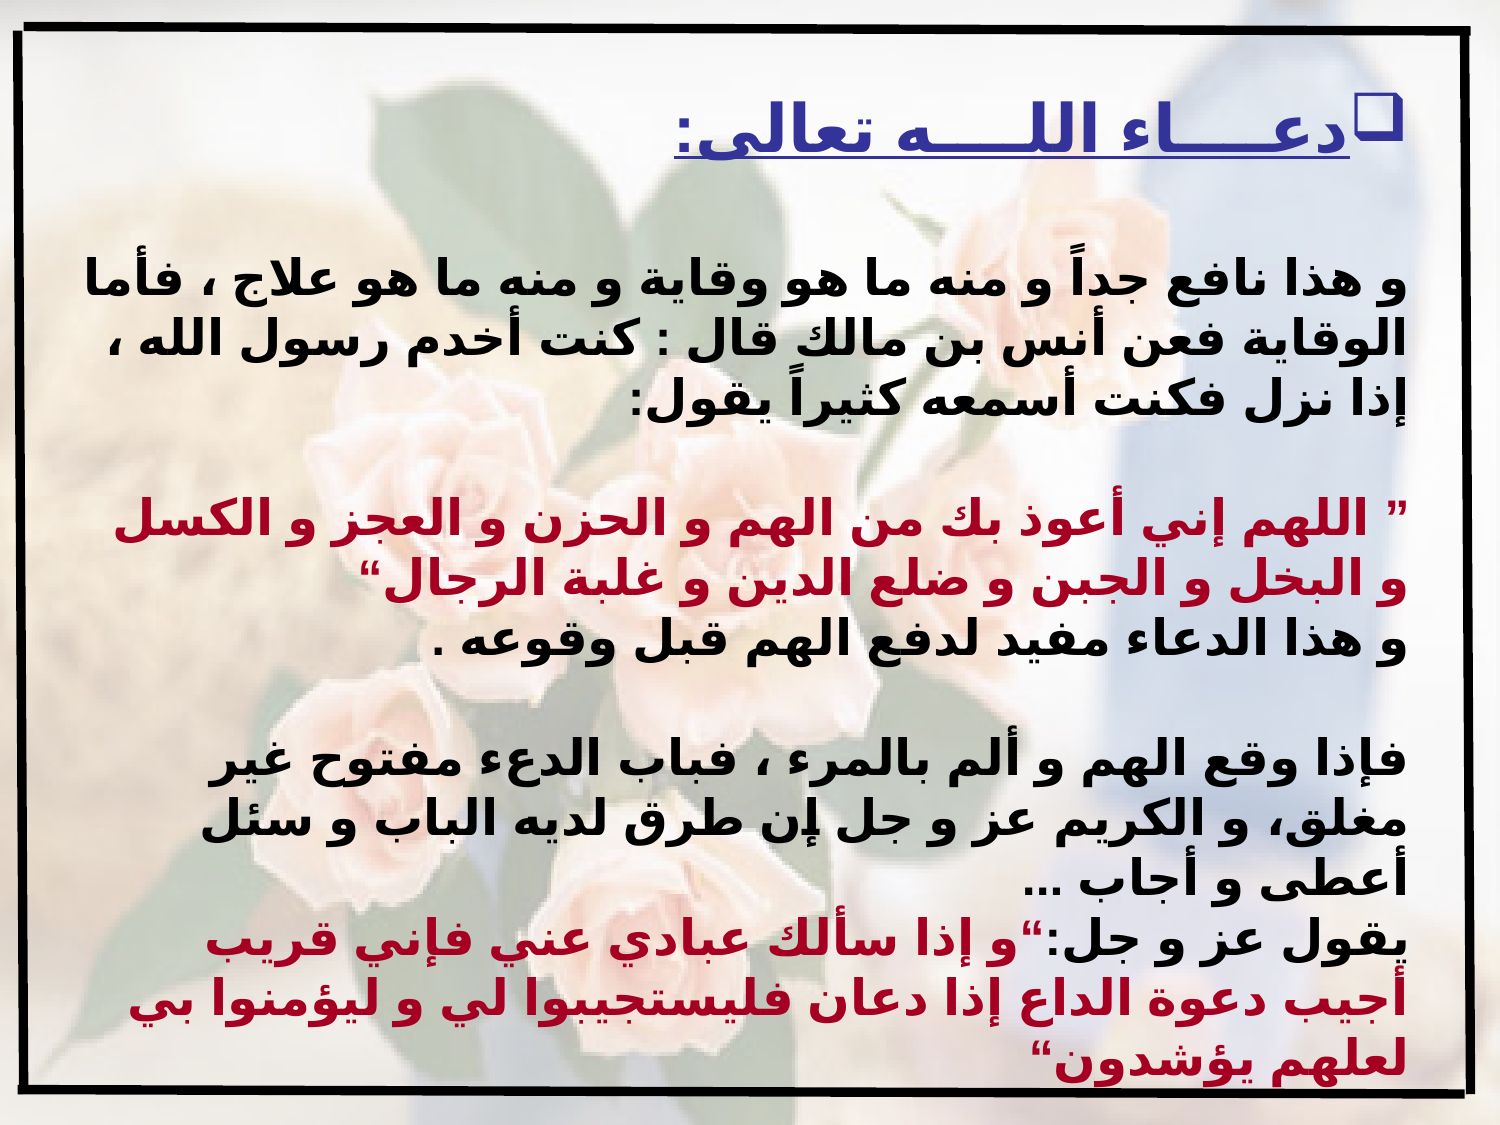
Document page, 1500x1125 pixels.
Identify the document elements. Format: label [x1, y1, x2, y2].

list [0, 0, 1500, 1125]
